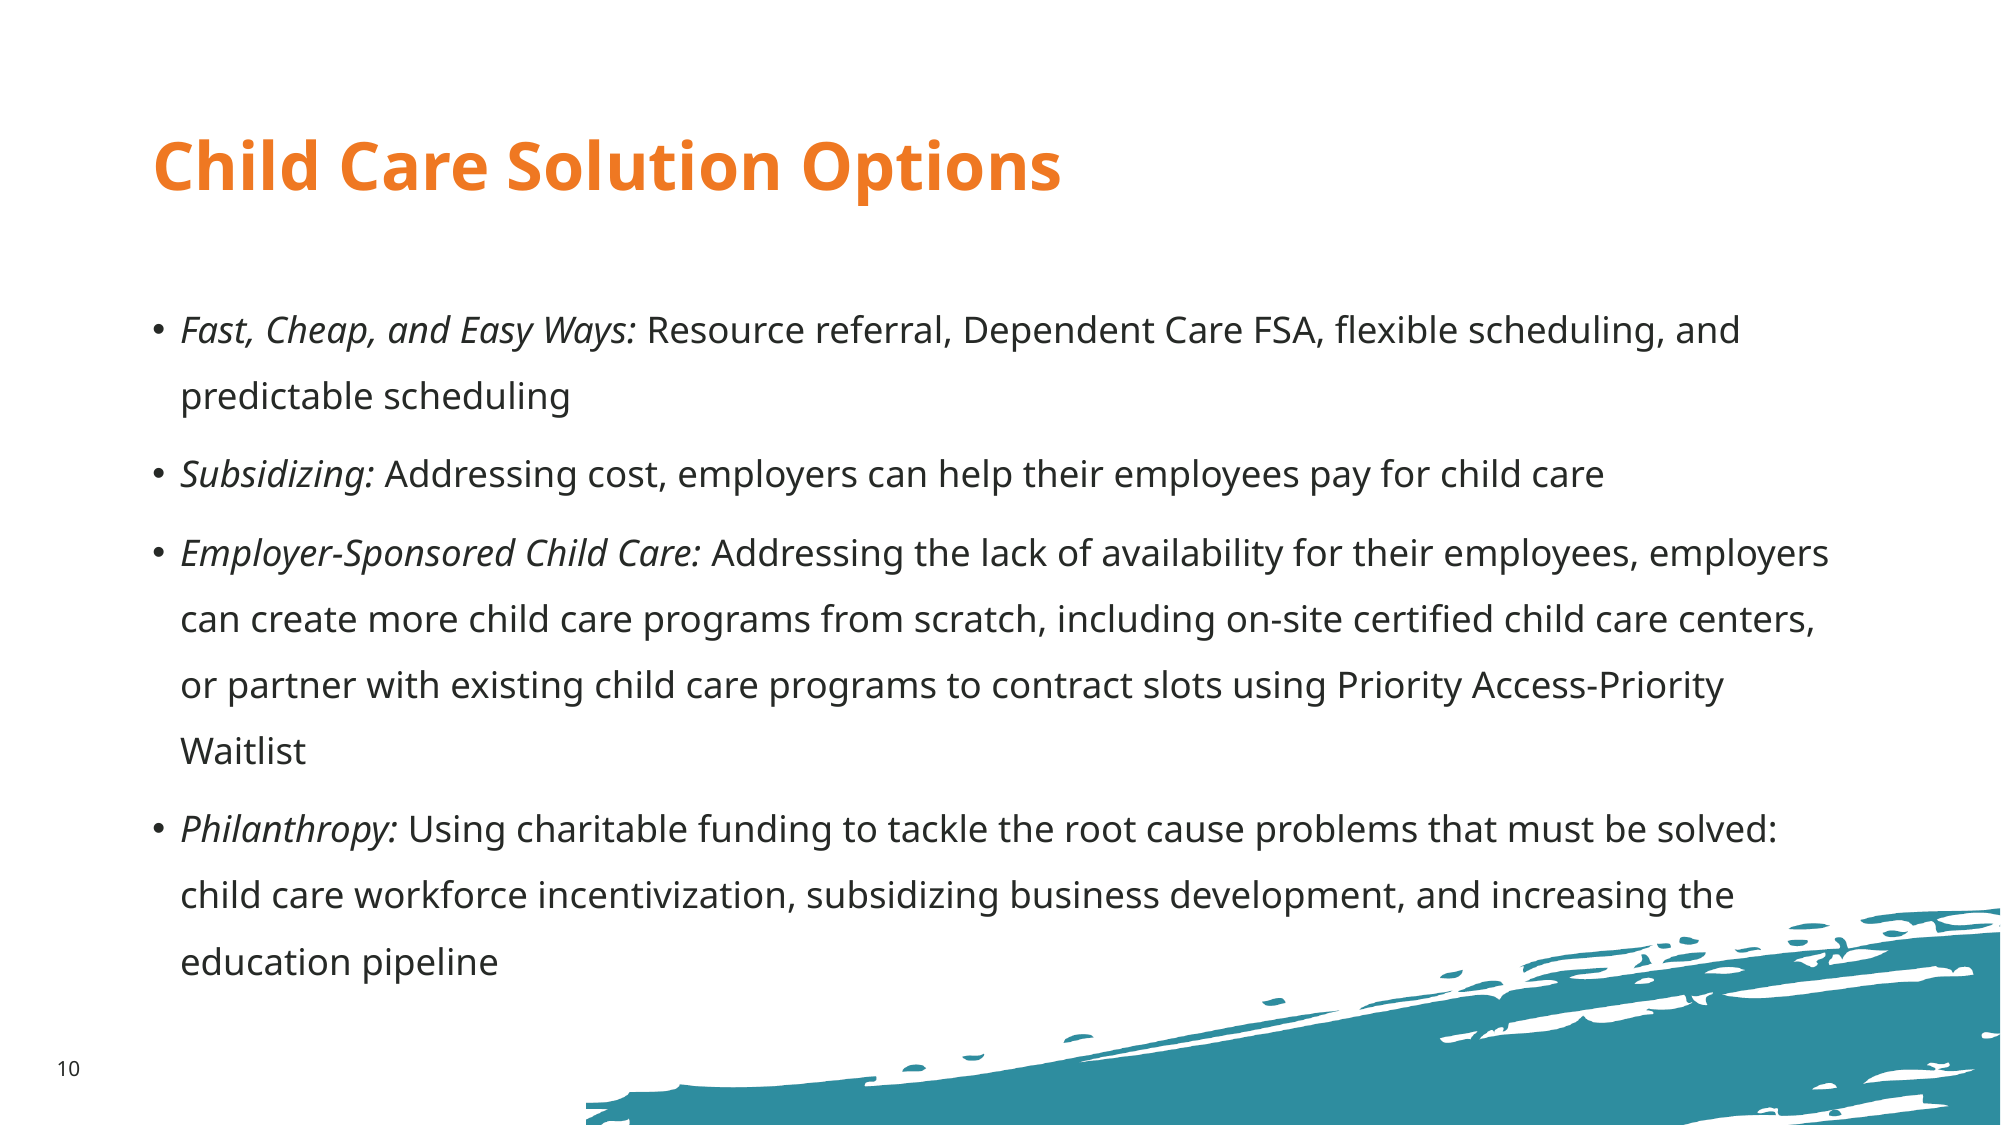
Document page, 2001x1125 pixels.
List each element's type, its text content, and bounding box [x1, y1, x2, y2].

title Child Care Solution Options [137, 59, 1863, 277]
picture [586, 541, 2001, 1125]
slide_number 10 [29, 1039, 96, 1100]
list Fast, Cheap, and Easy Ways: Resource referral, Dependent Care FSA, flexible scheduling, and predictable scheduling Subsidizing: Addressing cost, employers can help their employees pay for child care Employer-Sponsored Child Care: Addressing the lack of availability for their employees, employers can create more child care programs from scratch, including on-site certified child care centers, or partner with existing child care programs to contract slots using Priority Access-Priority Waitlist Philanthropy: Using charitable funding to tackle the root cause problems that must be solved: child care workforce incentivization, subsidizing business development, and increasing the education pipeline [137, 277, 1863, 992]
